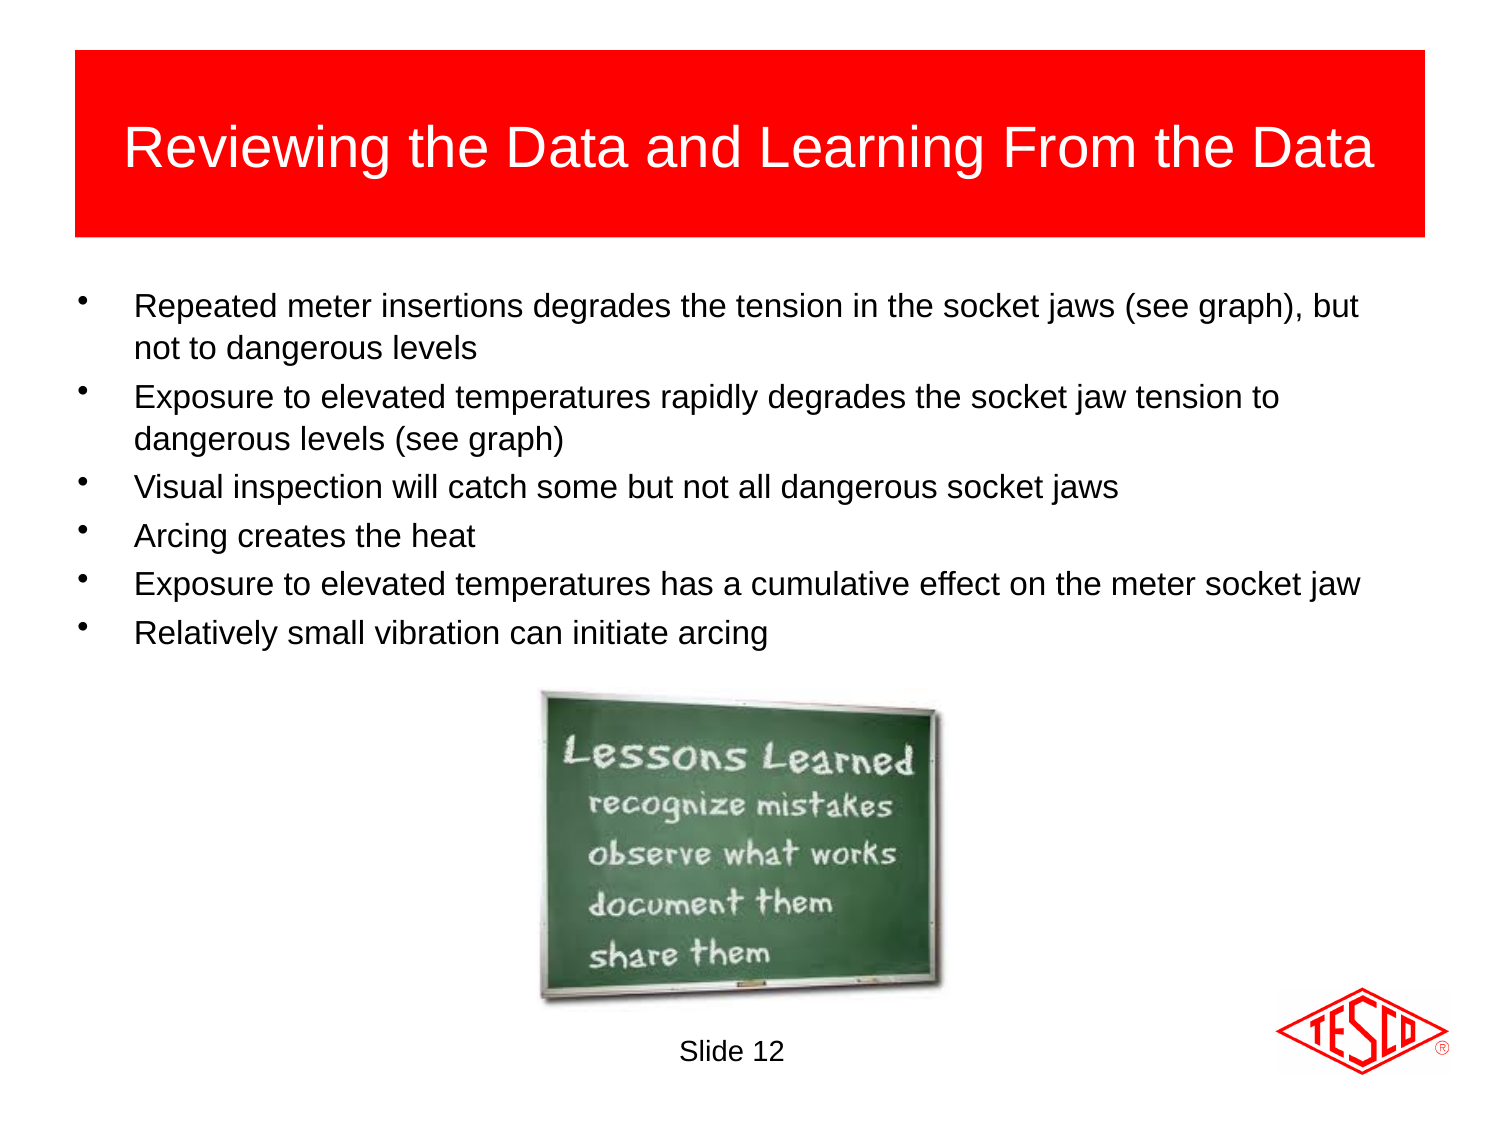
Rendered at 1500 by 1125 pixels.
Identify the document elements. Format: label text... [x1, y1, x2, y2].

list Repeated meter insertions degrades the tension in the socket jaws (see graph), but not to dangerous levels Exposure to elevated temperatures rapidly degrades the socket jaw tension to dangerous levels (see graph) Visual inspection will catch some but not all dangerous socket jaws Arcing creates the heat Exposure to elevated temperatures has a cumulative effect on the meter socket jaw Relatively small vibration can initiate arcing [62, 275, 1425, 675]
picture [1275, 987, 1450, 1075]
title Reviewing the Data and Learning From the Data [75, 50, 1425, 238]
slide_number Slide 12 [624, 1024, 801, 1104]
picture [537, 687, 951, 1013]
